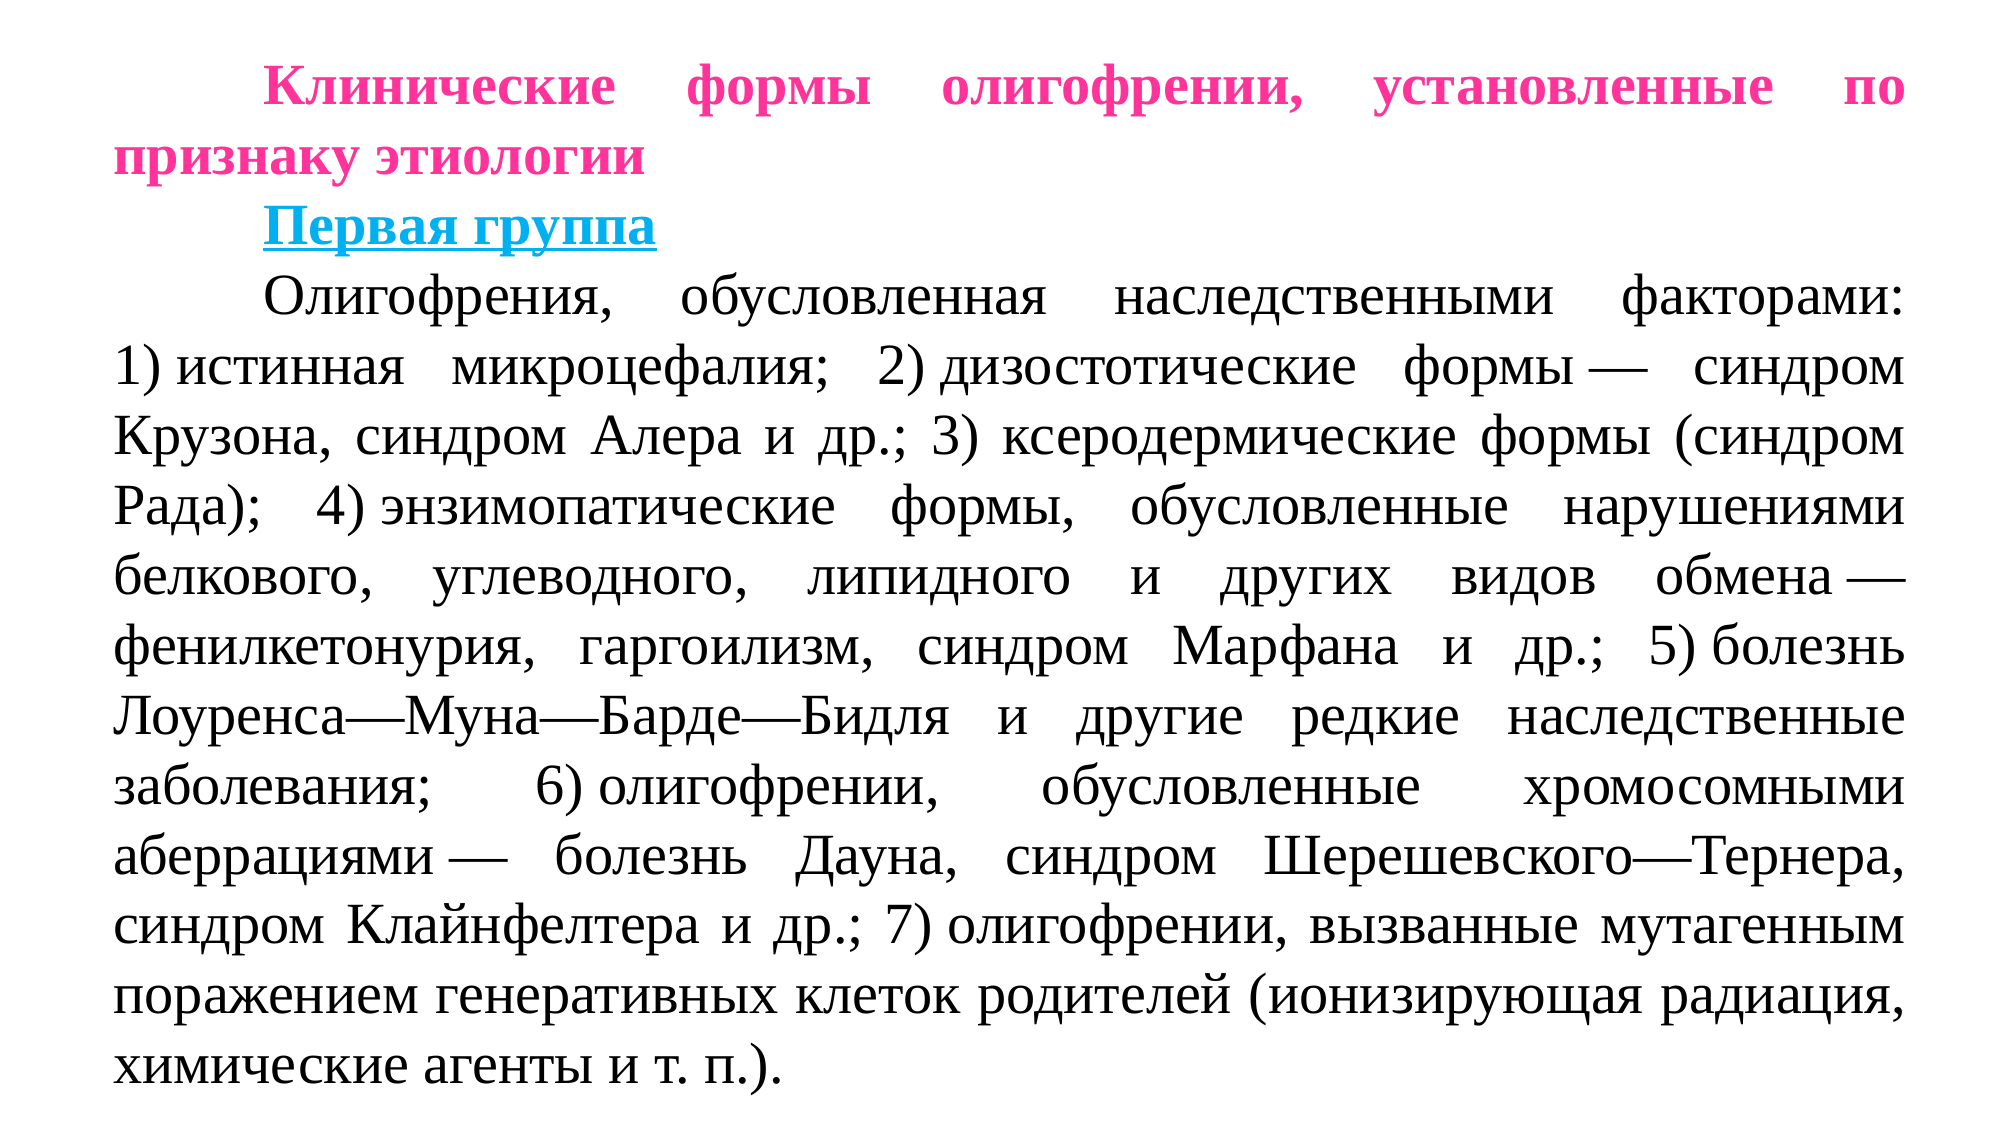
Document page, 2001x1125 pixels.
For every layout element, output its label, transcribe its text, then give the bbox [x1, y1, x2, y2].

text_box Клинические формы олигофрении, установленные по признаку этиологии Первая группа Олигофрения, обусловленная наследственными факторами: 1) истинная микроцефалия; 2) дизостотические формы — синдром Крузона, синдром Алера и др.; 3) ксеродермические формы (синдром Рада); 4) энзимопатические формы, обусловленные нарушениями белкового, углеводного, липидного и других видов обмена — фенилкетонурия, гаргоилизм, синдром Марфана и др.; 5) болезнь Лоуренса—Муна—Барде—Бидля и другие редкие наследственные заболевания; 6) олигофрении, обусловленные хромосомными аберрациями — болезнь Дауна, синдром Шерешевского—Тернера, синдром Клайнфелтера и др.; 7) олигофрении, вызванные мутагенным поражением генеративных клеток родителей (ионизирующая радиация, химические агенты и т. п.). [98, 38, 1922, 1103]
